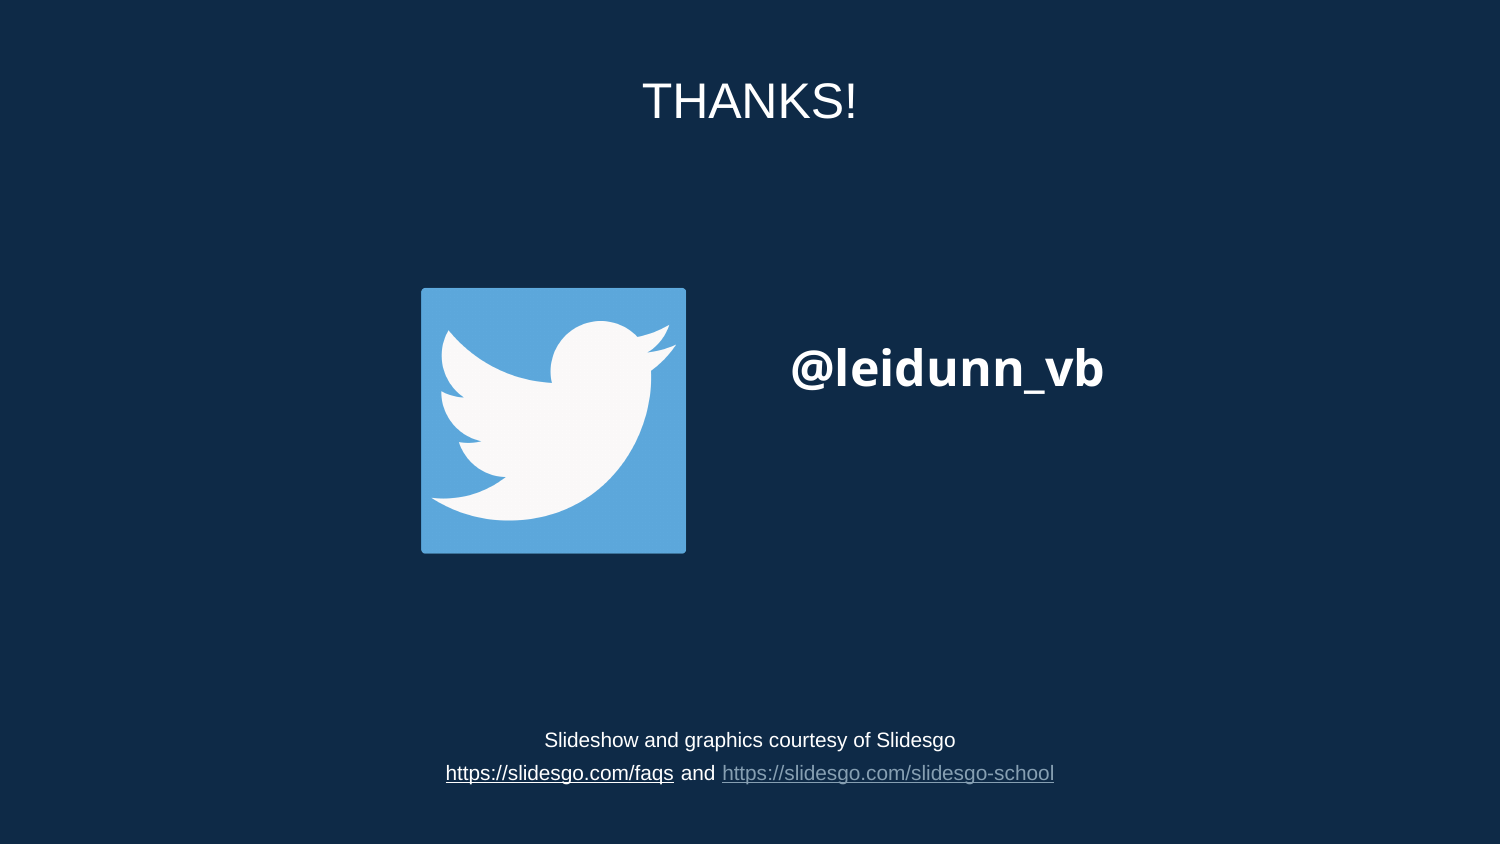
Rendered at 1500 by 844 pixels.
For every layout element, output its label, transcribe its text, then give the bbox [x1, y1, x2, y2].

text_box Slideshow and graphics courtesy of Slidesgo https://slidesgo.com/faqs and https://slidesgo.com/slidesgo-school [171, 707, 1328, 780]
title THANKS! [171, 53, 1328, 133]
picture [418, 284, 690, 556]
text_box @leidunn_vb [693, 321, 1413, 412]
